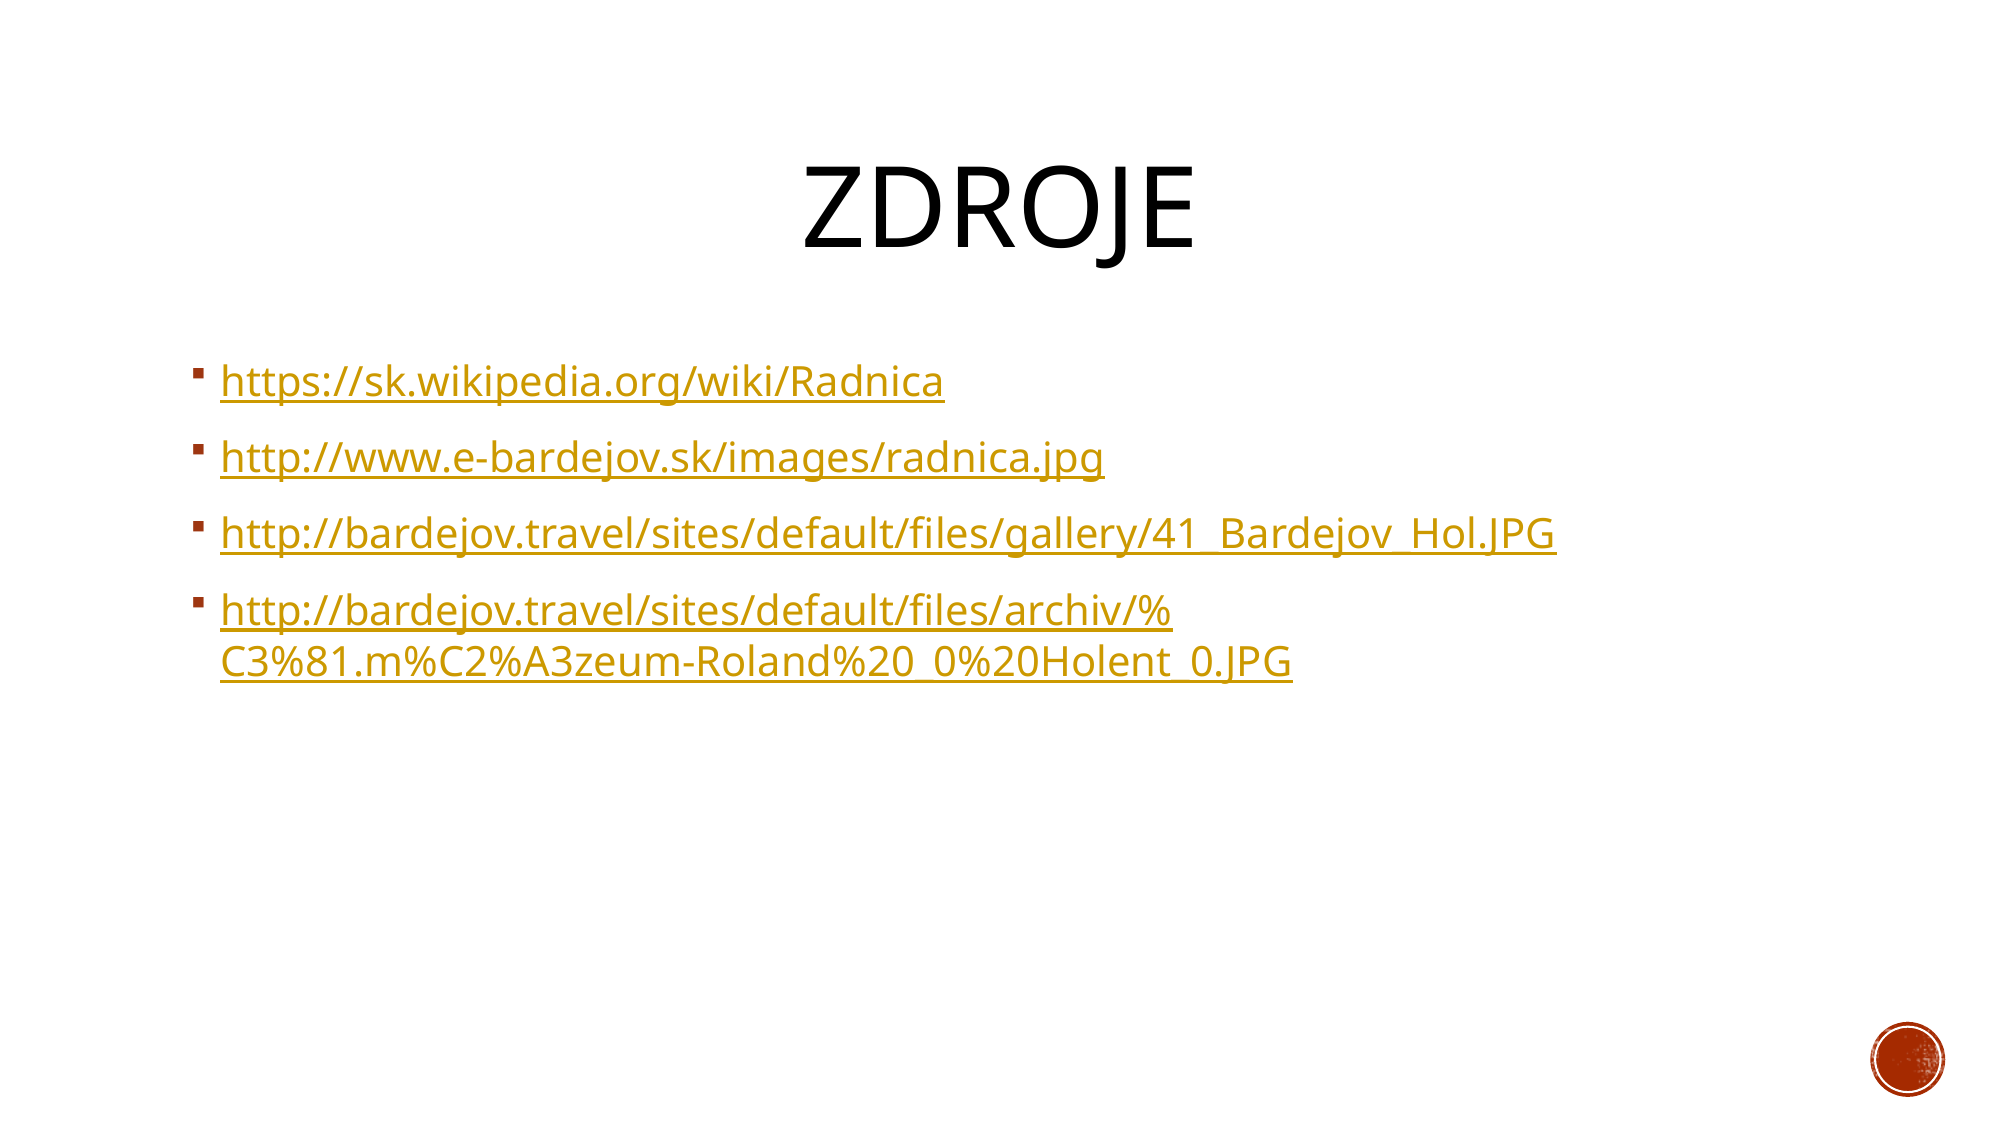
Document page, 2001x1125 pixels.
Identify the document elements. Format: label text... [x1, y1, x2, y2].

list https://sk.wikipedia.org/wiki/Radnica http://www.e-bardejov.sk/images/radnica.jpg http://bardejov.travel/sites/default/files/gallery/41_Bardejov_Hol.JPG http://bardejov.travel/sites/default/files/archiv/%C3%81.m%C2%A3zeum-Roland%20_0%20Holent_0.JPG [175, 348, 1826, 1013]
title zdroje [175, 79, 1826, 344]
